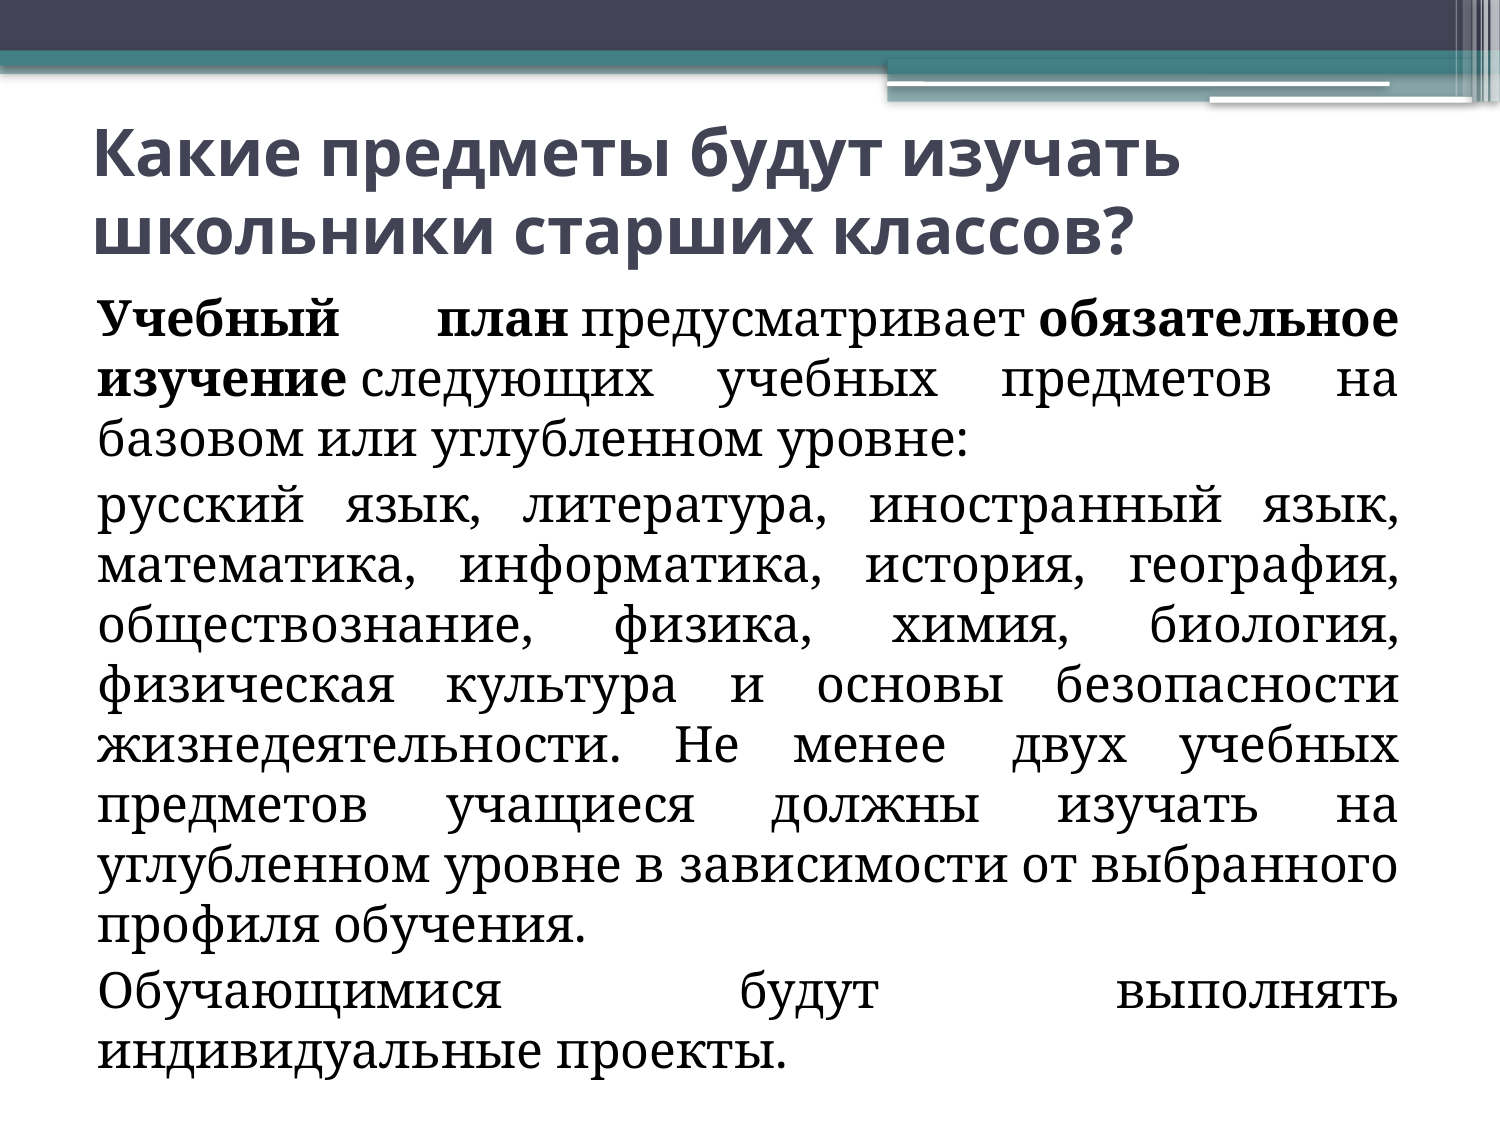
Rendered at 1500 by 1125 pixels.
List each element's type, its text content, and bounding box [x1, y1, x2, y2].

title Какие предметы будут изучать школьники старших классов? [76, 101, 1427, 277]
list Учебный план предусматривает обязательное изучение следующих учебных предметов на базовом или углубленном уровне: русский язык, литература, иностранный язык, математика, информатика, история, география, обществознание, физика, химия, биология, физическая культура и основы безопасности жизнедеятельности. Не менее двух учебных предметов учащиеся должны изучать на углубленном уровне в зависимости от выбранного профиля обучения. Обучающимися будут выполнять индивидуальные проекты. [64, 278, 1415, 961]
